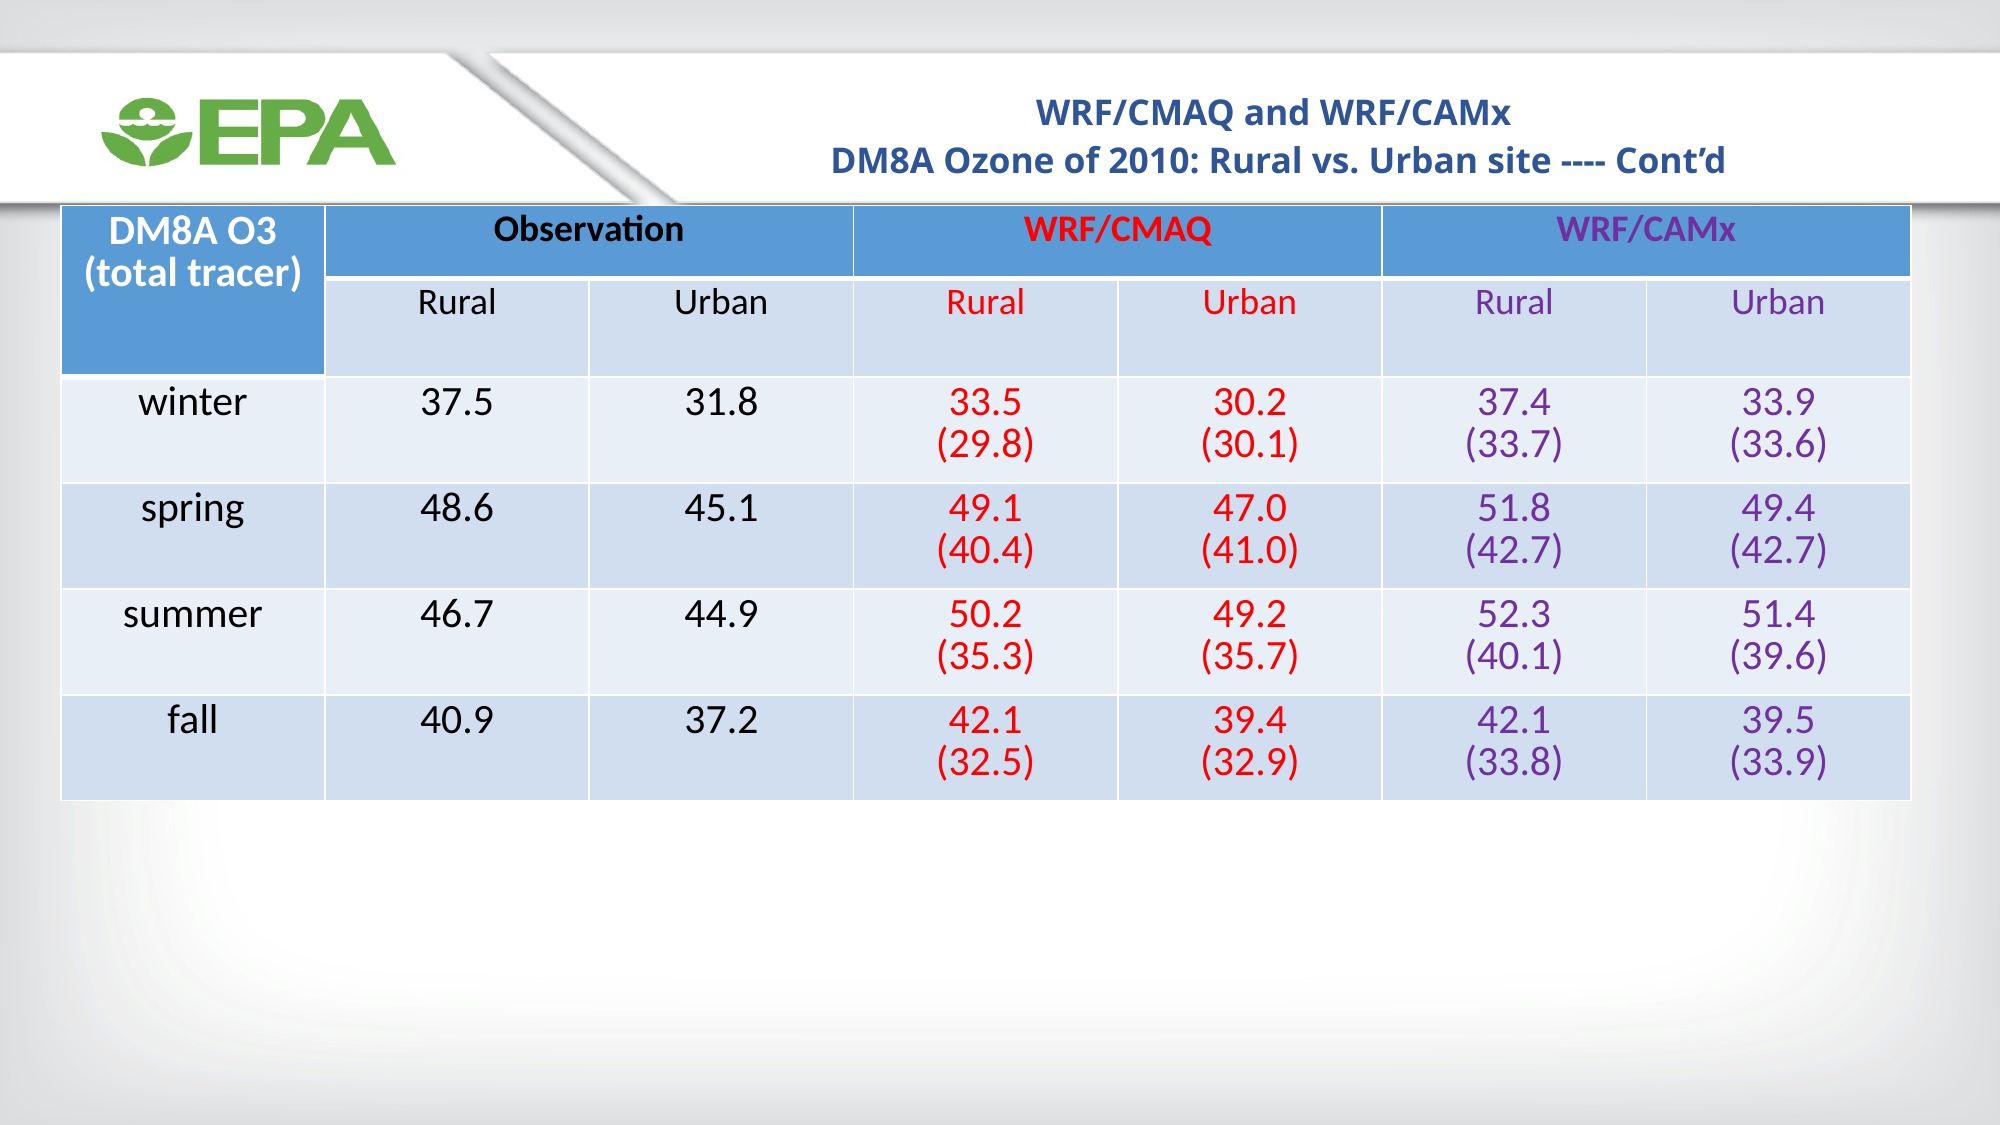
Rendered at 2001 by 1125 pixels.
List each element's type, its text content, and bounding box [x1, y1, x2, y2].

table_cell winter [62, 380, 324, 482]
table_cell 37.2 [590, 696, 853, 800]
table_cell 48.6 [326, 484, 588, 588]
table_cell 49.4 (42.7) [1647, 484, 1910, 588]
table_cell 39.5 (33.9) [1647, 696, 1910, 800]
table_cell Urban [1119, 281, 1381, 376]
table_cell 33.5 (29.8) [854, 378, 1117, 482]
table_cell 37.5 [326, 378, 588, 482]
table_cell summer [62, 590, 324, 694]
table_cell Rural [854, 281, 1117, 376]
table_header Observation [326, 206, 853, 276]
table_cell 51.8 (42.7) [1383, 484, 1646, 588]
table_cell spring [62, 484, 324, 588]
table_header WRF/CAMx [1383, 206, 1910, 276]
table_cell 37.4 (33.7) [1383, 378, 1646, 482]
table_cell 49.1 (40.4) [854, 484, 1117, 588]
table_cell 51.4 (39.6) [1647, 590, 1910, 694]
table_cell 50.2 (35.3) [854, 590, 1117, 694]
table_cell 33.9 (33.6) [1647, 378, 1910, 482]
table_cell Urban [590, 281, 853, 376]
table_header WRF/CMAQ [854, 206, 1381, 276]
table_cell 47.0 (41.0) [1119, 484, 1381, 588]
table_cell 52.3 (40.1) [1383, 590, 1646, 694]
table_cell 42.1 (33.8) [1383, 696, 1646, 800]
table_cell 30.2 (30.1) [1119, 378, 1381, 482]
table_cell Urban [1647, 281, 1910, 376]
table_cell 39.4 (32.9) [1119, 696, 1381, 800]
list WRF/CMAQ and WRF/CAMx DM8A Ozone of 2010: Rural vs. Urban site ---- Cont’d [581, 79, 1976, 193]
table_cell 46.7 [326, 590, 588, 694]
table_cell fall [62, 696, 324, 800]
table_header DM8A O3 (total tracer) [62, 206, 324, 374]
table_cell Rural [326, 281, 588, 376]
table_cell 44.9 [590, 590, 853, 694]
table_cell Rural [1383, 281, 1646, 376]
table_cell 49.2 (35.7) [1119, 590, 1381, 694]
table_cell 31.8 [590, 378, 853, 482]
table_cell 45.1 [590, 484, 853, 588]
picture [0, 0, 2000, 1125]
table_cell 40.9 [326, 696, 588, 800]
table_cell 42.1 (32.5) [854, 696, 1117, 800]
